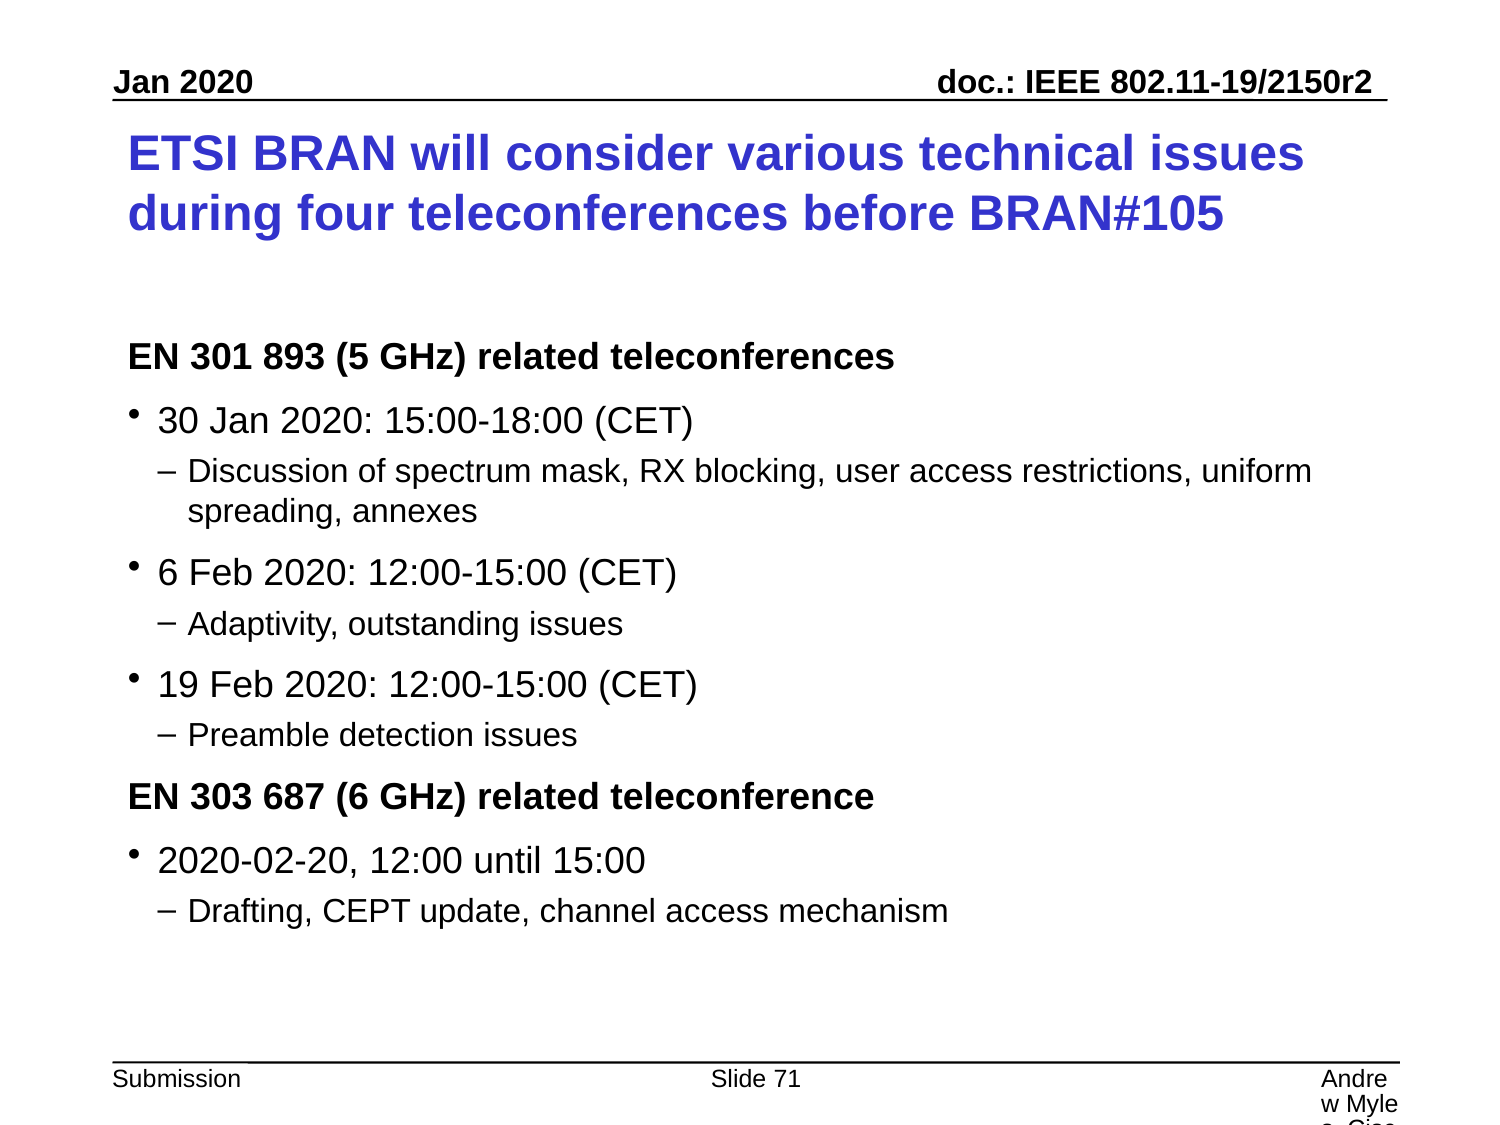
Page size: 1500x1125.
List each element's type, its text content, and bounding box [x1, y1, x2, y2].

slide_number Slide 71 [709, 1061, 803, 1093]
list EN 301 893 (5 GHz) related teleconferences 30 Jan 2020: 15:00-18:00 (CET) Discussion of spectrum mask, RX blocking, user access restrictions, uniform spreading, annexes 6 Feb 2020: 12:00-15:00 (CET) Adaptivity, outstanding issues 19 Feb 2020: 12:00-15:00 (CET) Preamble detection issues EN 303 687 (6 GHz) related teleconference 2020-02-20, 12:00 until 15:00 Drafting, CEPT update, channel access mechanism [112, 324, 1388, 1000]
footer Andrew Myles, Cisco [1320, 1061, 1402, 1093]
title ETSI BRAN will consider various technical issues during four teleconferences before BRAN#105 [112, 112, 1388, 288]
